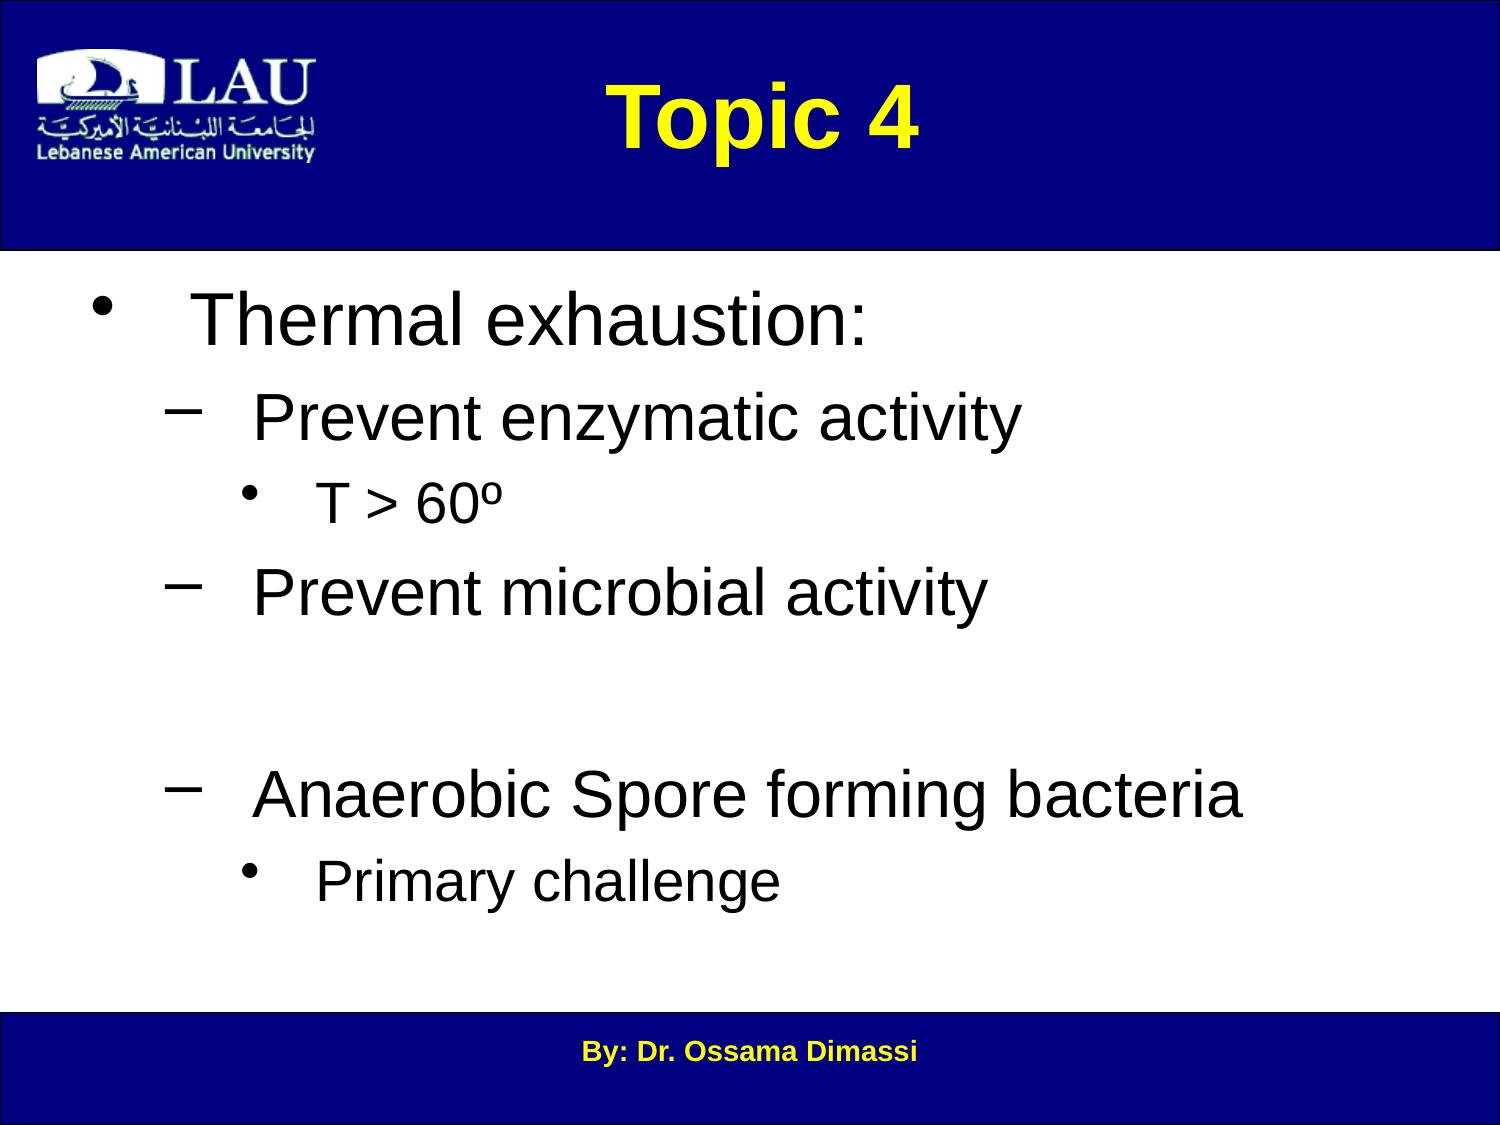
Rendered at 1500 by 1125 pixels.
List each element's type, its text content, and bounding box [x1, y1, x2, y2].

list Thermal exhaustion: Prevent enzymatic activity T > 60º Prevent microbial activity Anaerobic Spore forming bacteria Primary challenge [74, 262, 1426, 981]
text_box Topic 4 [212, 49, 1313, 175]
footer By: Dr. Ossama Dimassi [512, 1024, 988, 1103]
picture [37, 49, 212, 163]
